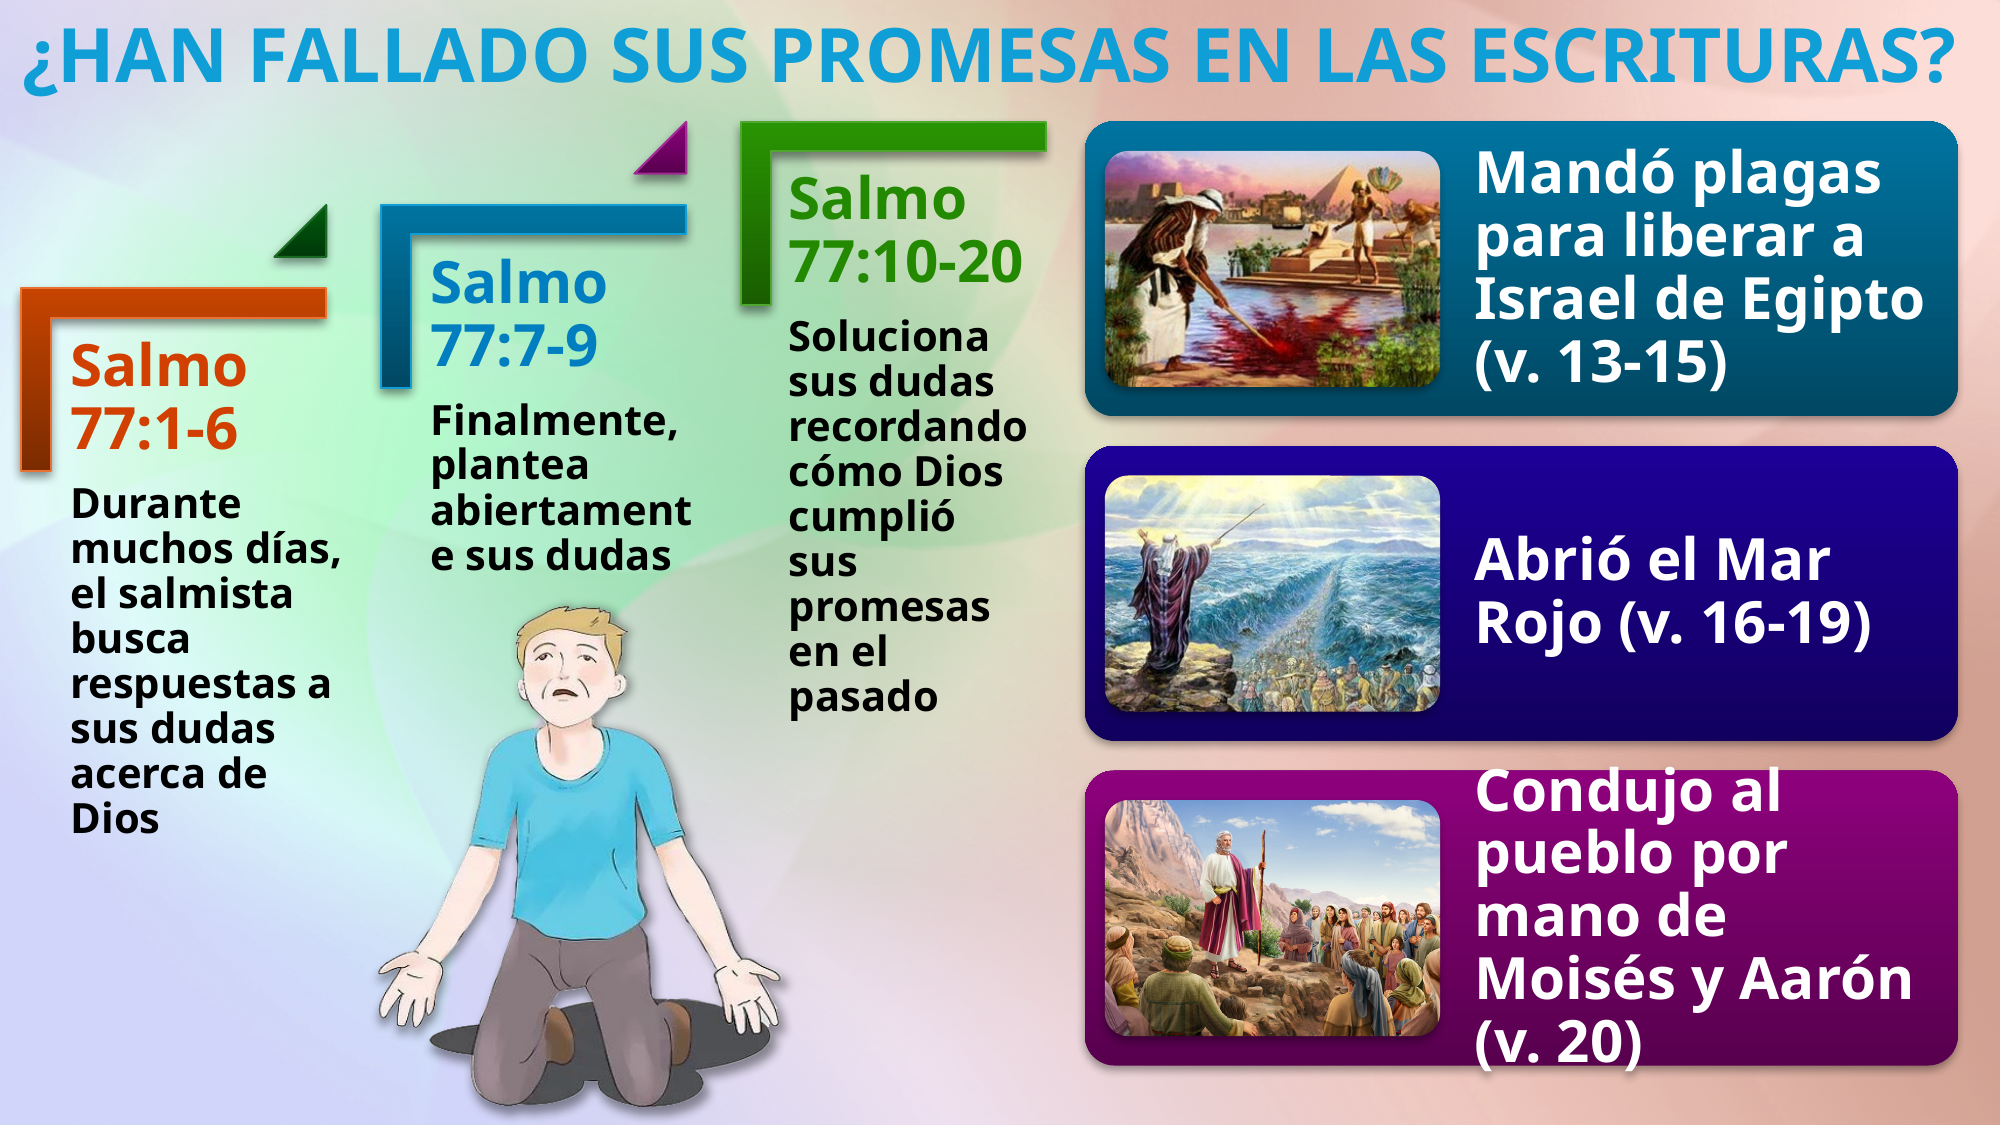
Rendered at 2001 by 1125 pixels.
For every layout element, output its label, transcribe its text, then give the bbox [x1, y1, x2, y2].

text_box ¿HAN FALLADO SUS PROMESAS EN LAS ESCRITURAS? [0, 0, 2000, 105]
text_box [1082, 120, 1957, 1067]
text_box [20, 89, 1048, 1074]
picture [377, 1074, 782, 1108]
